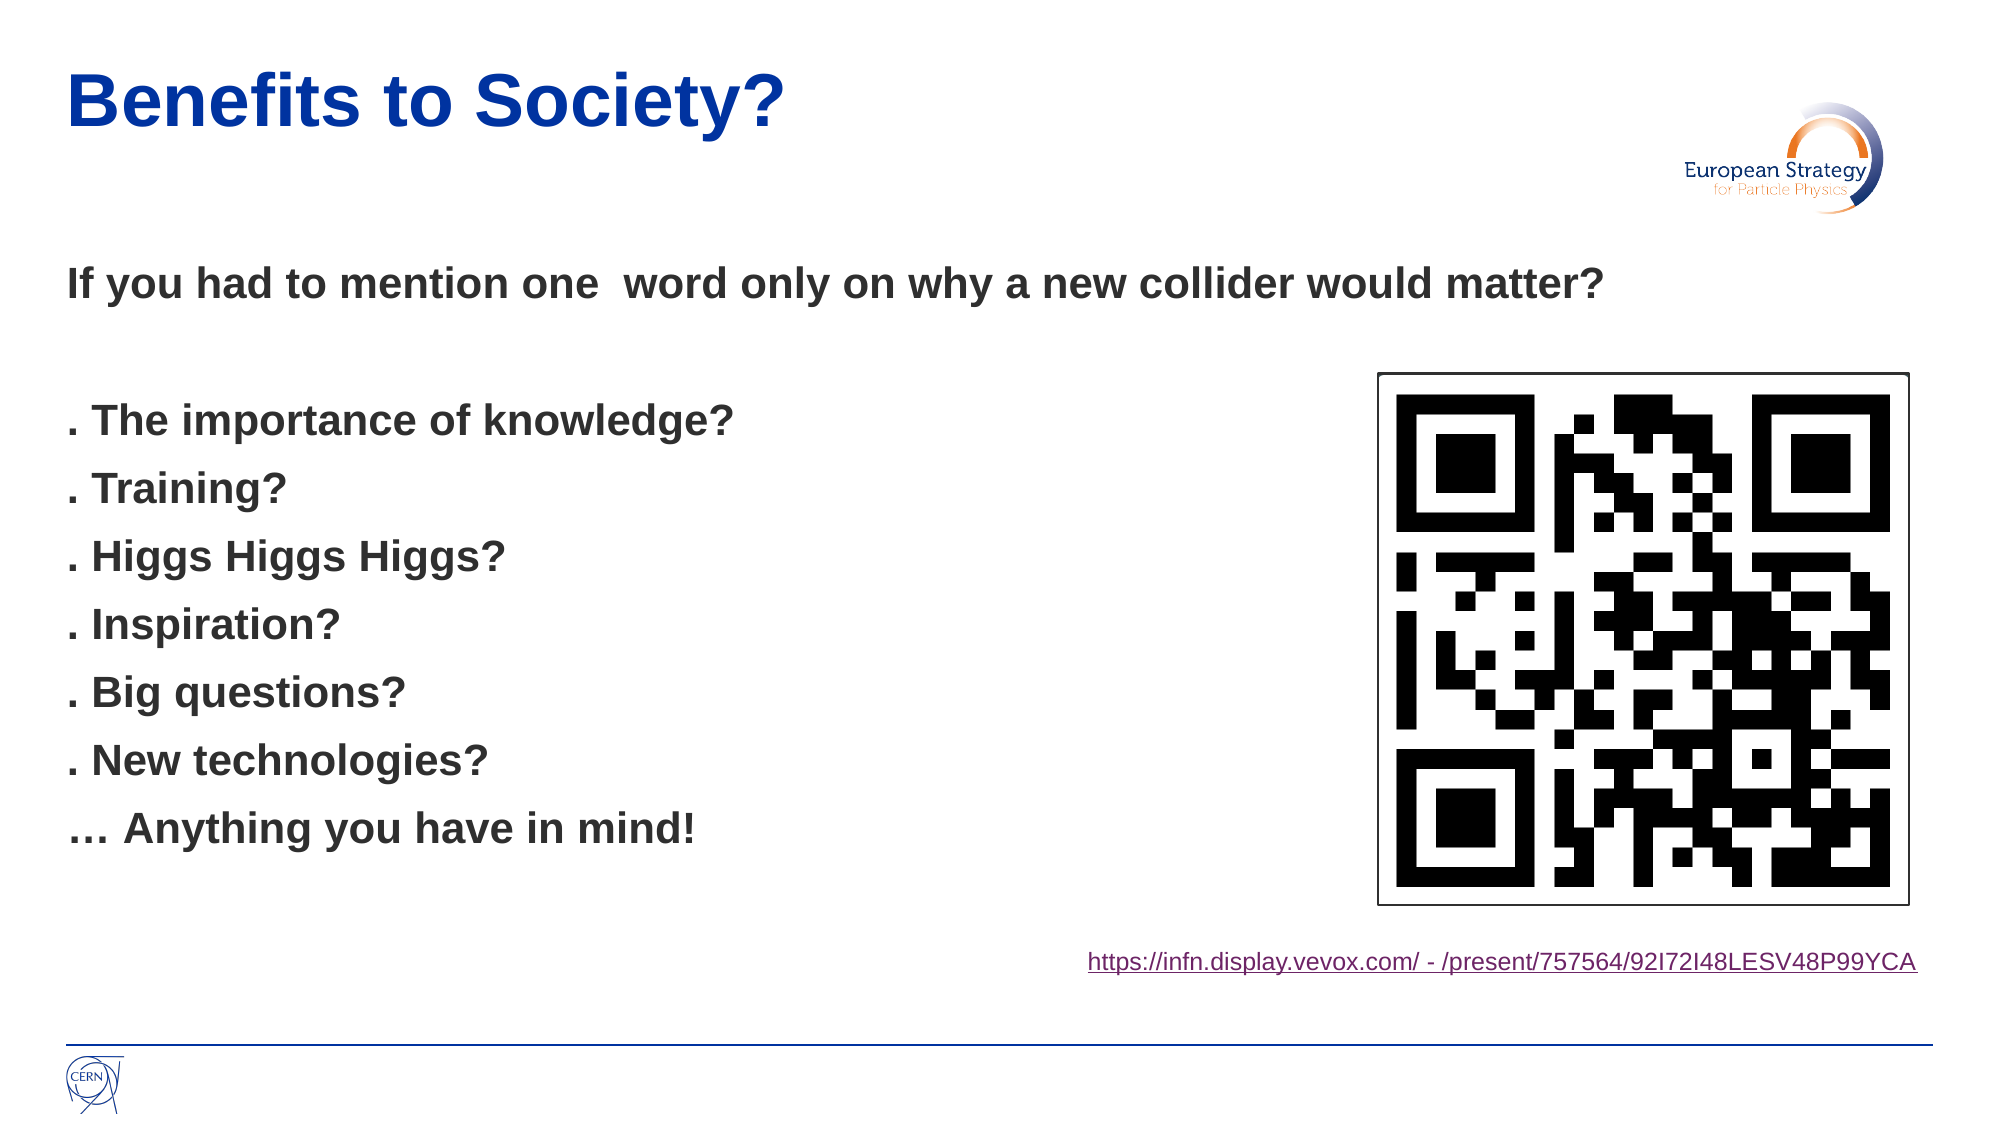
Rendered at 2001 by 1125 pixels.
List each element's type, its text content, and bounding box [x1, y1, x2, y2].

title Benefits to Society? [66, 61, 1933, 237]
picture [1378, 374, 1909, 904]
list If you had to mention one word only on why a new collider would matter? . The importance of knowledge? . Training? . Higgs Higgs Higgs? . Inspiration? . Big questions? . New technologies? … Anything you have in mind! [66, 261, 1933, 1018]
picture [1620, 67, 1964, 249]
text_box https://infn.display.vevox.com/ - /present/757564/92I72I48LESV48P99YCA [1072, 937, 2000, 983]
